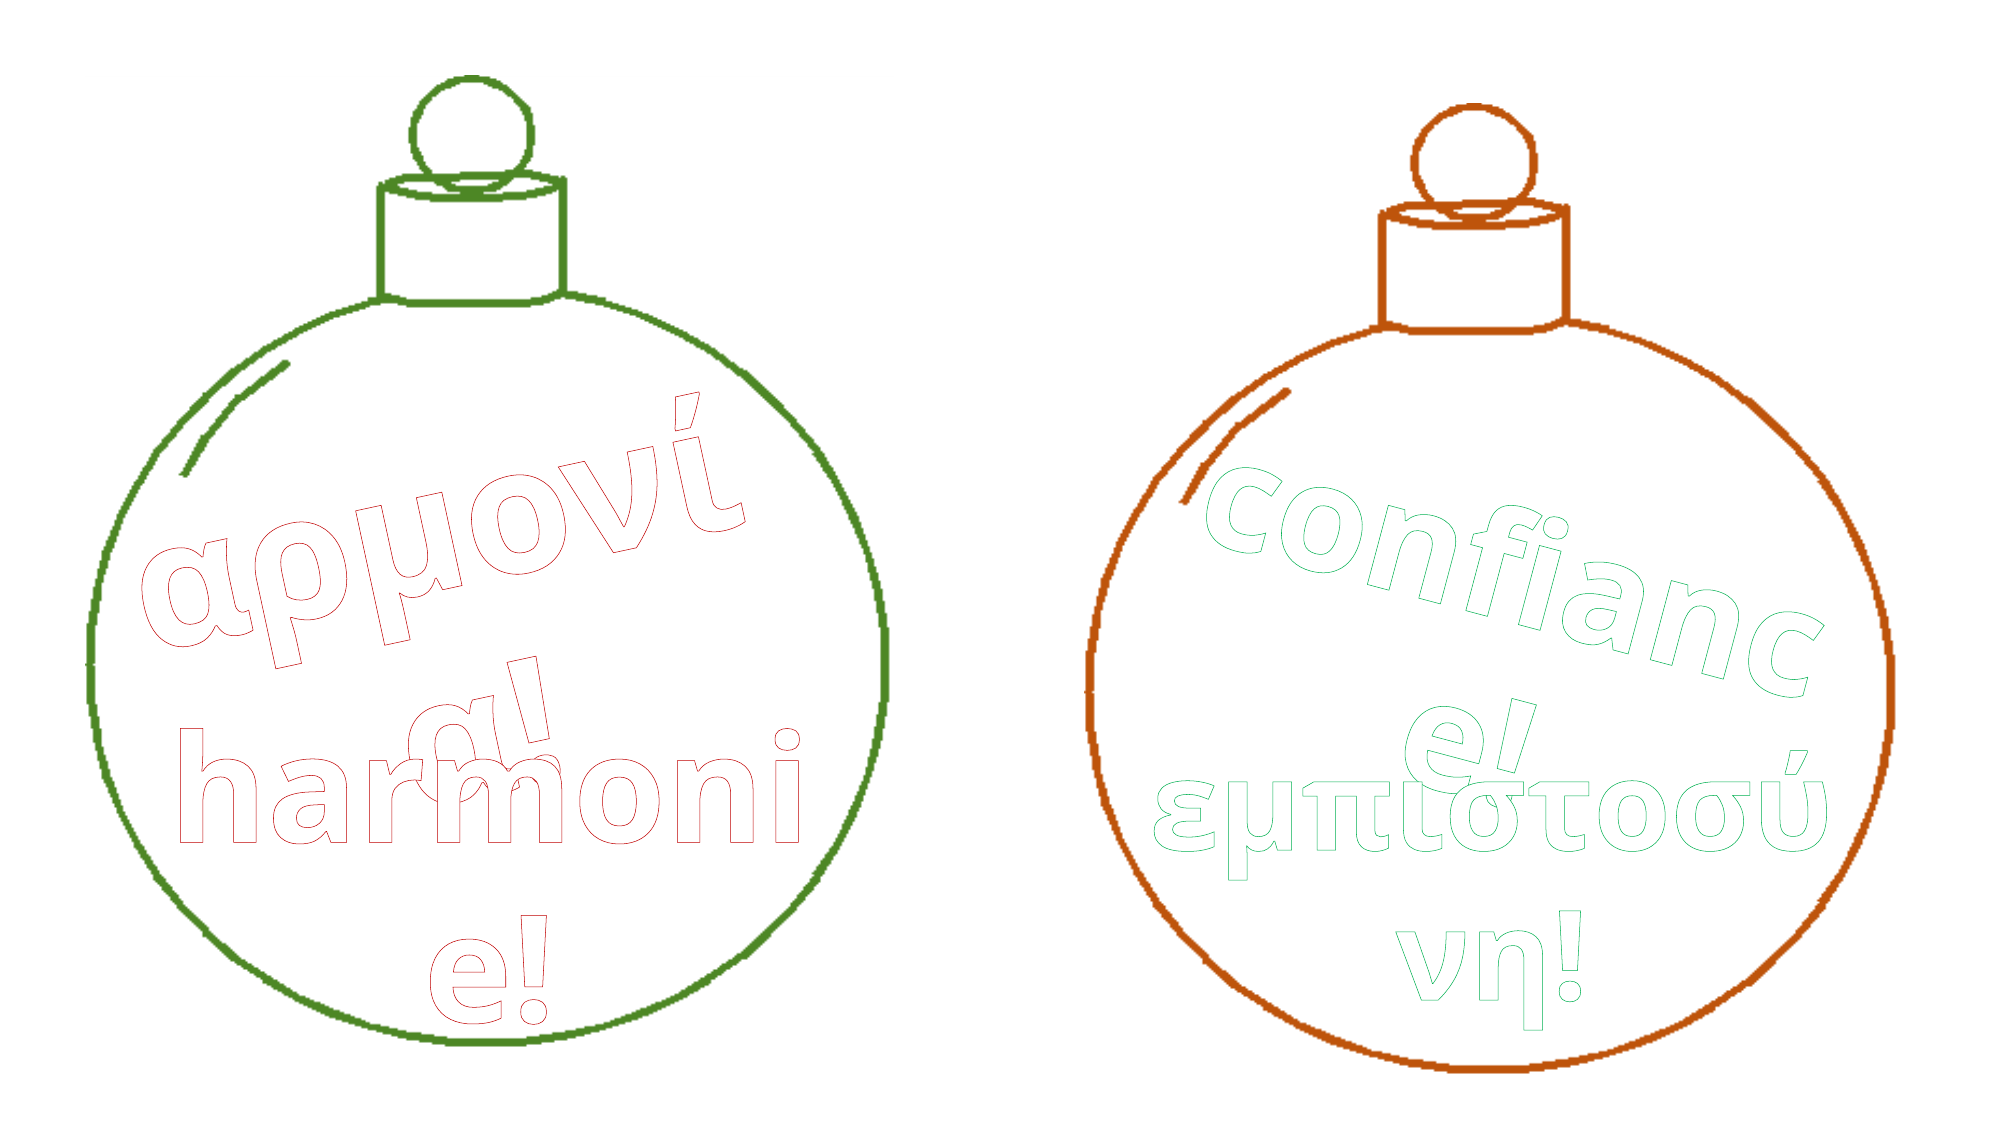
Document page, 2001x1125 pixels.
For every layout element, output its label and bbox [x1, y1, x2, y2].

text_box [1084, 103, 1900, 1078]
text_box [78, 75, 894, 1051]
